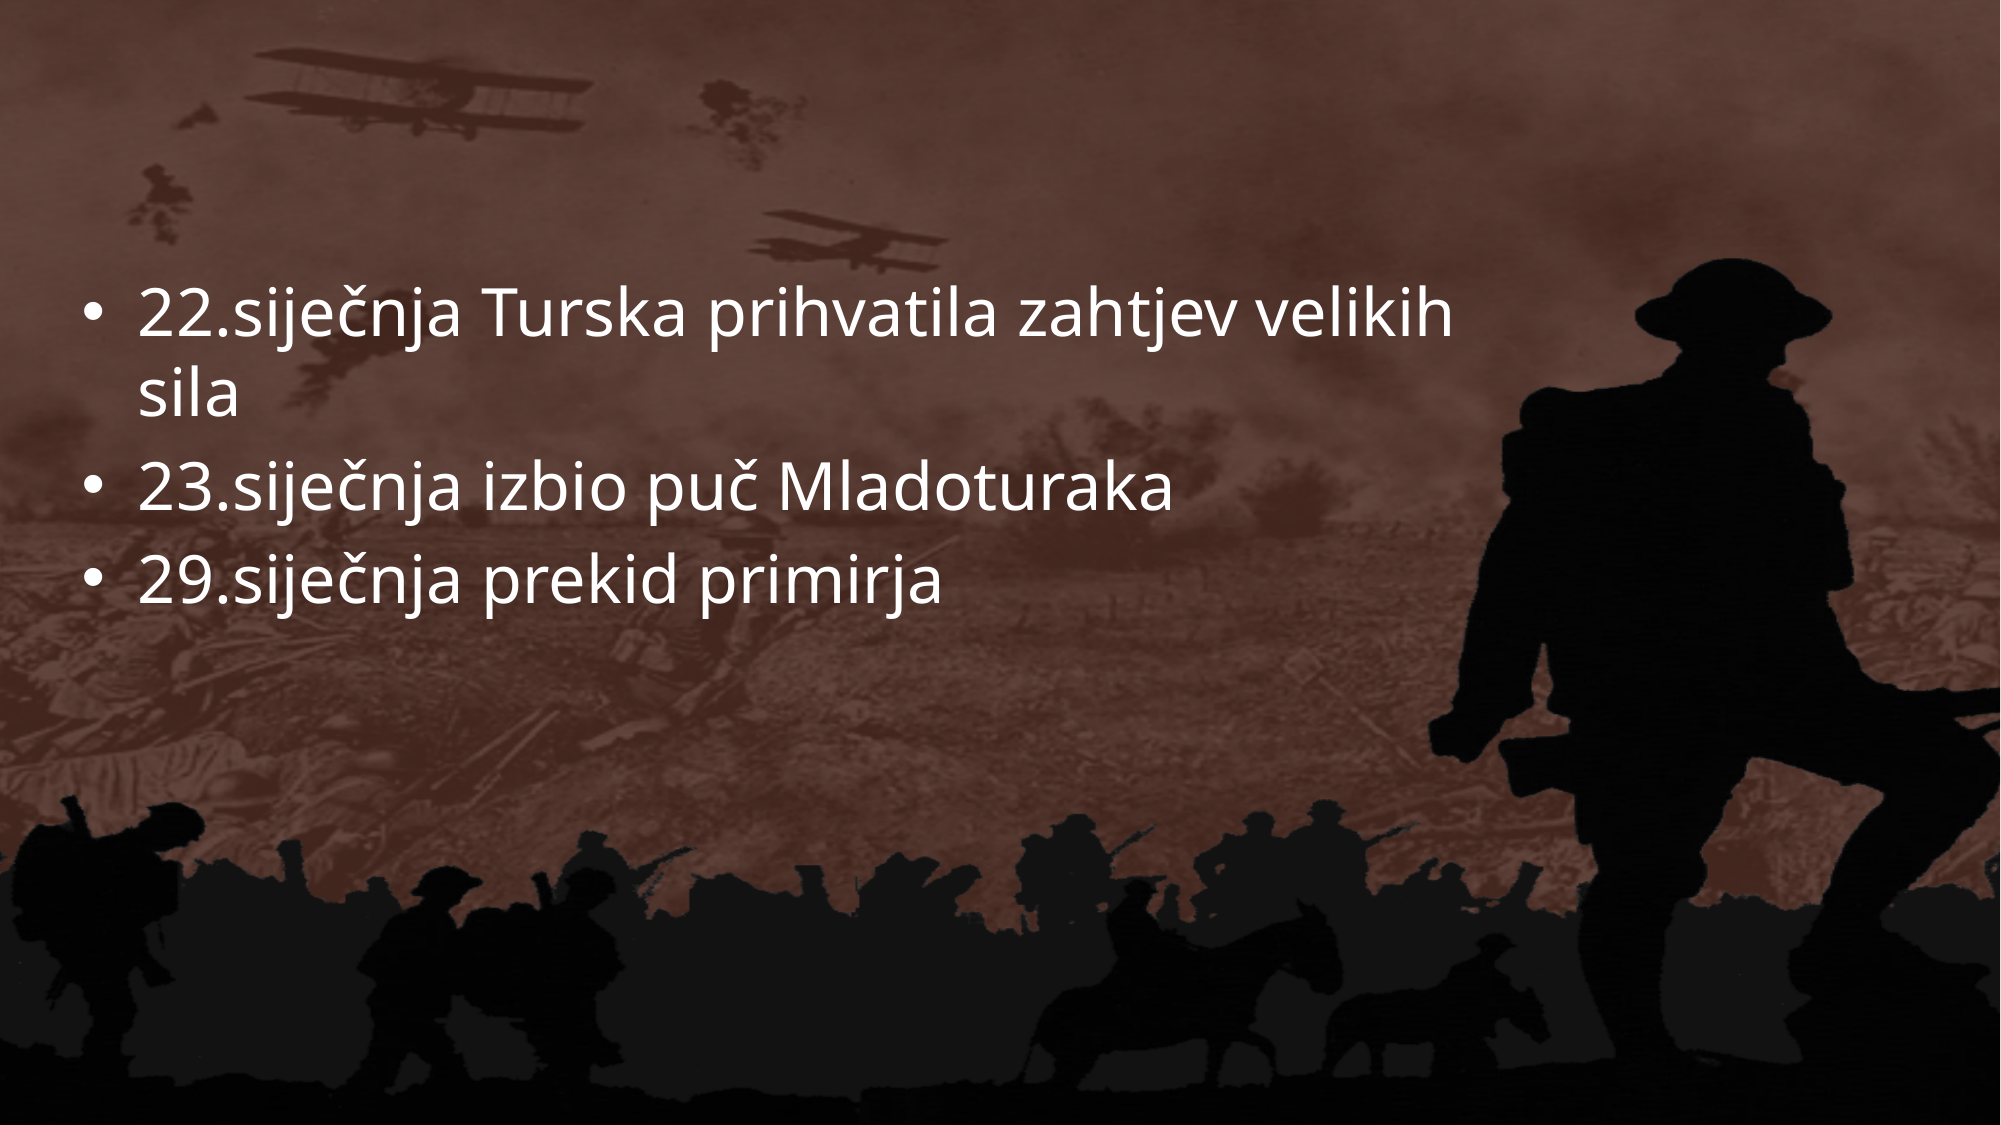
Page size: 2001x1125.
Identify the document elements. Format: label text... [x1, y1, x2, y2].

list 22.siječnja Turska prihvatila zahtjev velikih sila 23.siječnja izbio puč Mladoturaka 29.siječnja prekid primirja [66, 262, 1500, 888]
picture [0, 0, 2001, 1125]
